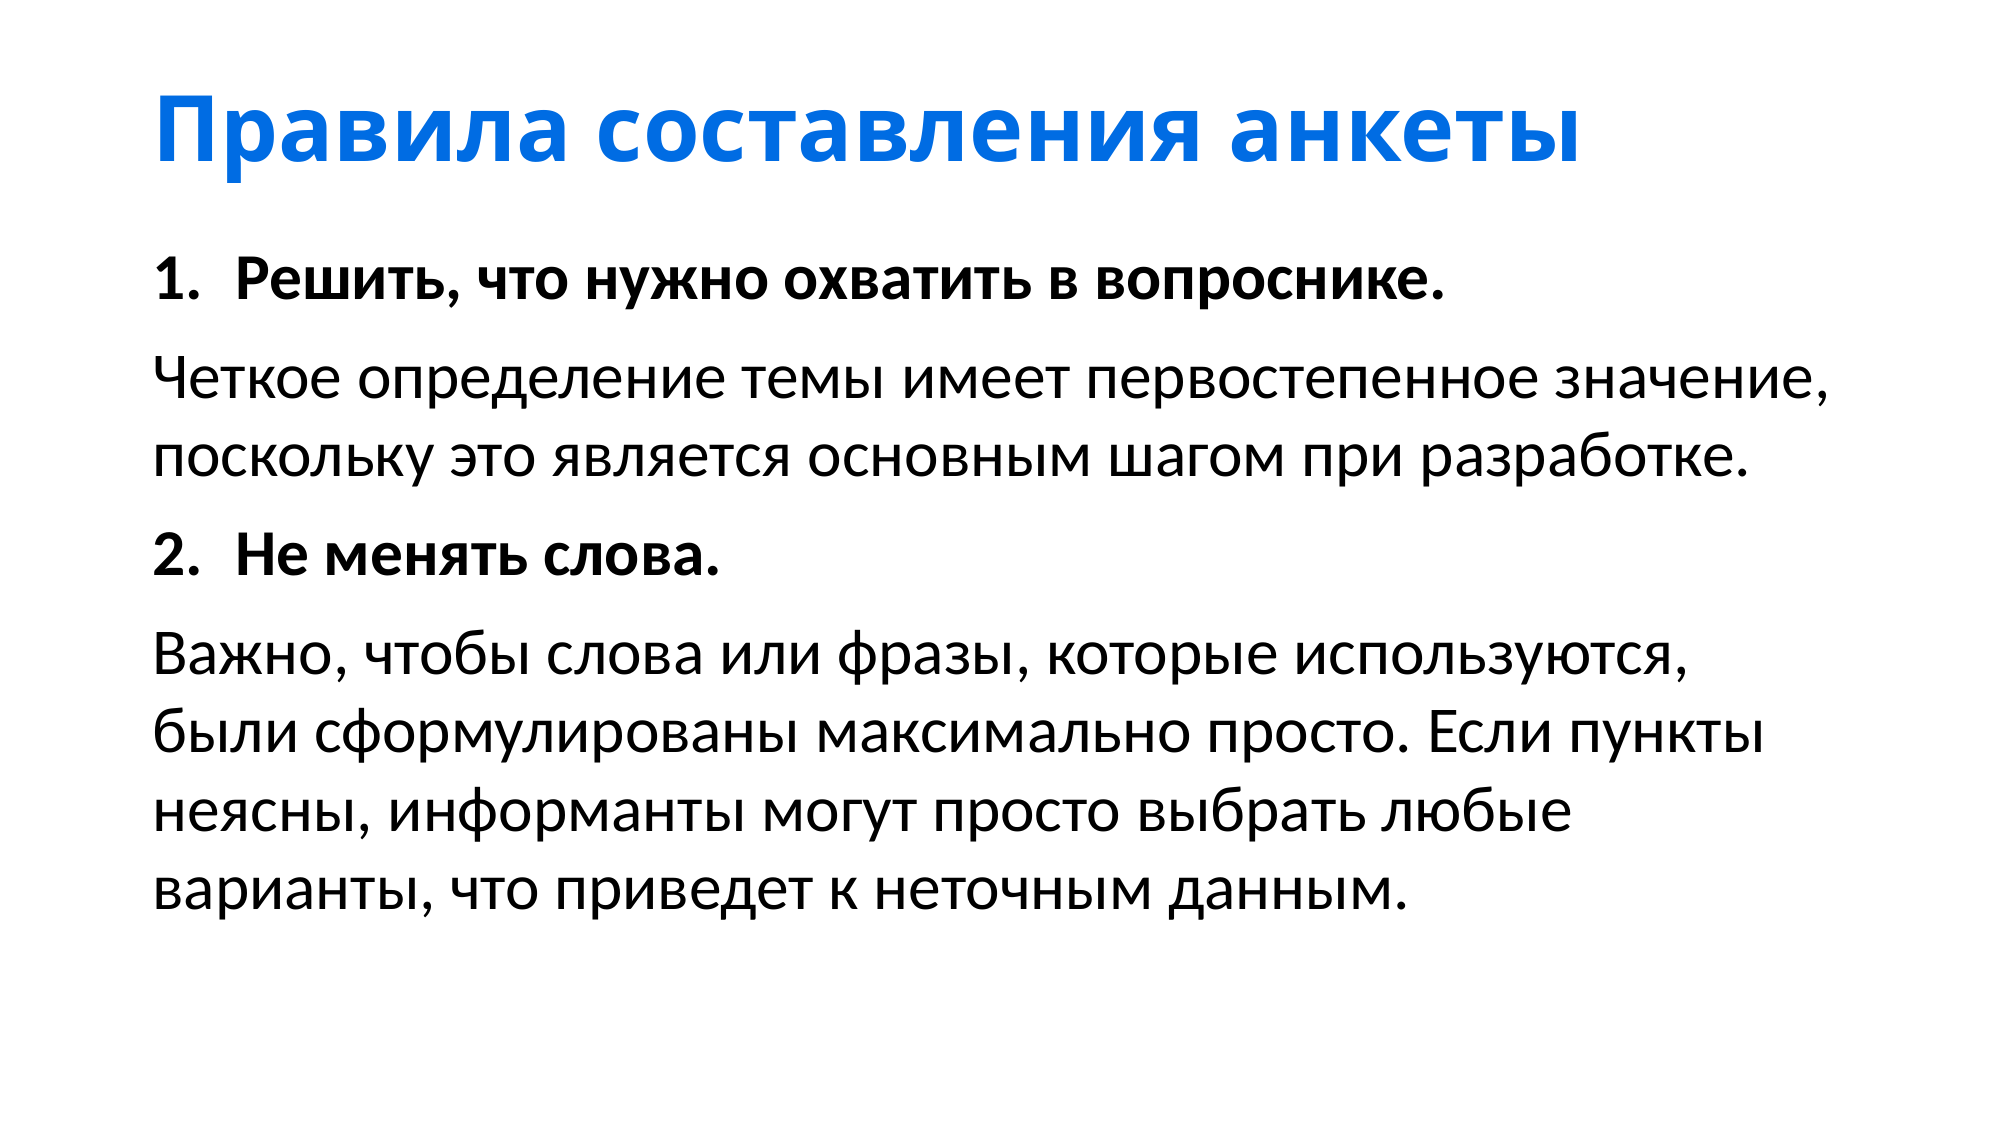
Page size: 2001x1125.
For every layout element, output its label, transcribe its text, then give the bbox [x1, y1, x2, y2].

list Решить, что нужно охватить в вопроснике. Четкое определение темы имеет первостепенное значение, поскольку это является основным шагом при разработке. Не менять слова. Важно, чтобы слова или фразы, которые используются, были сформулированы максимально просто. Если пункты неясны, информанты могут просто выбрать любые варианты, что приведет к неточным данным. [137, 226, 1863, 1014]
title Правила составления анкеты [137, 59, 1863, 204]
